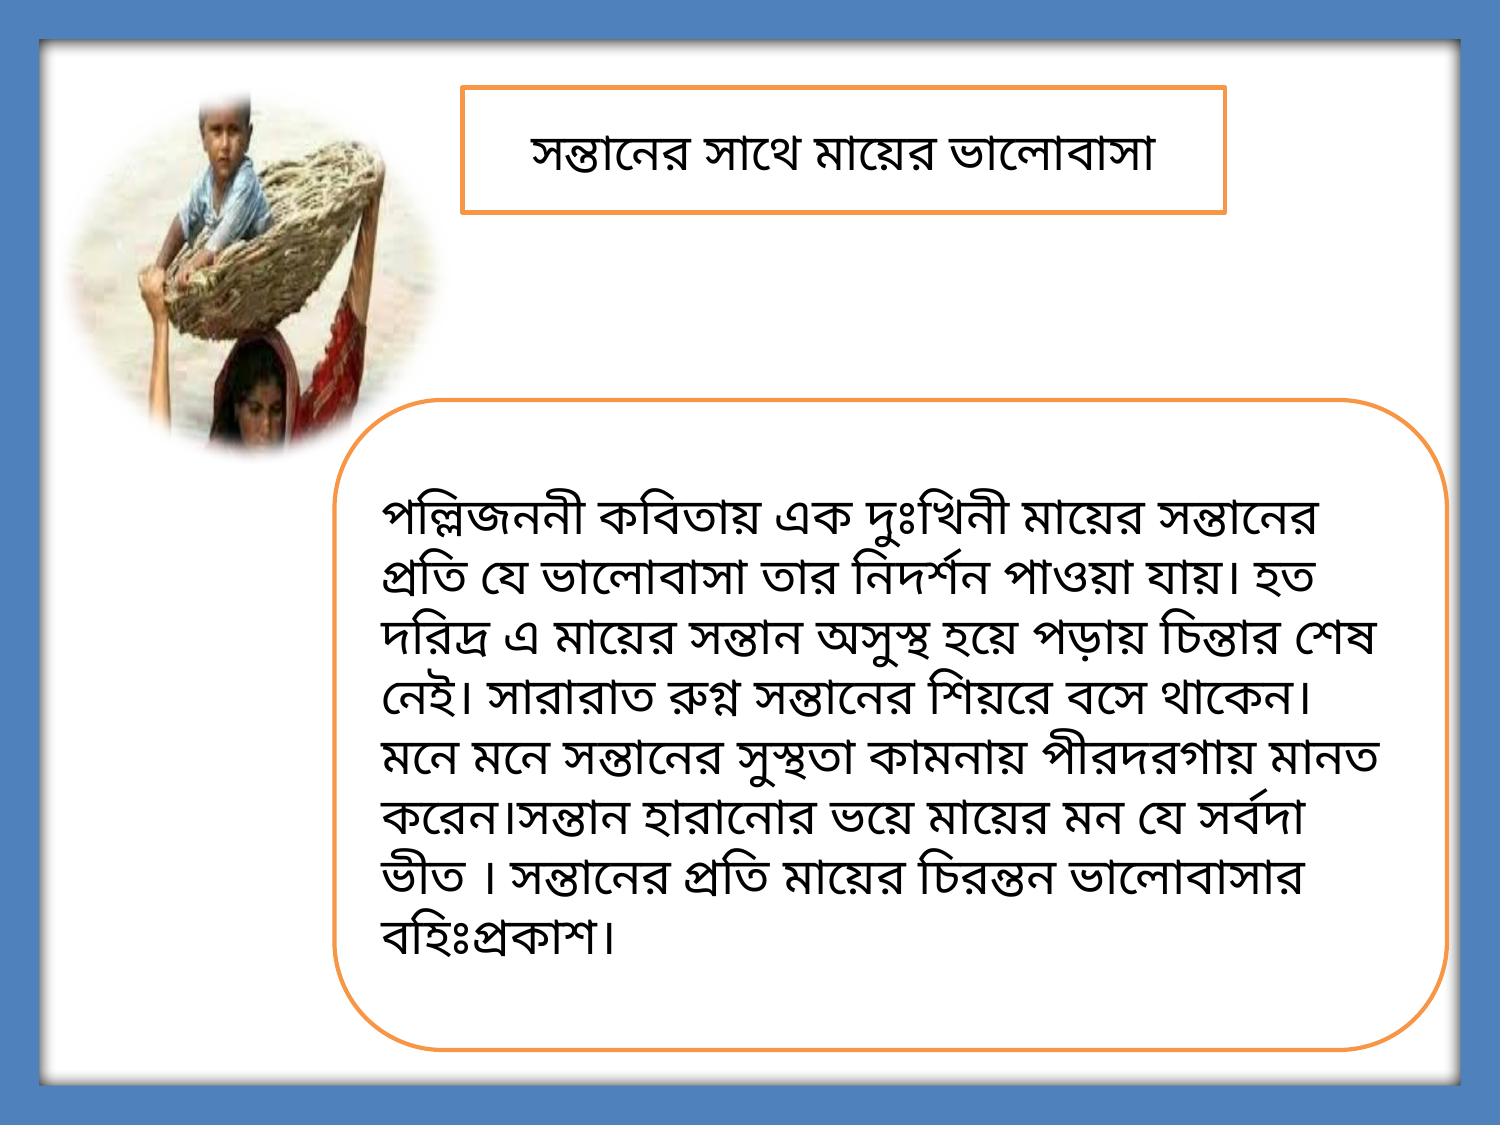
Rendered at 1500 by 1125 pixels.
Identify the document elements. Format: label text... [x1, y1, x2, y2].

picture [52, 84, 454, 468]
text_box পল্লিজননী কবিতায় এক দুঃখিনী মায়ের সন্তানের প্রতি যে ভালোবাসা তার নিদর্শন পাওয়া যায়। হত দরিদ্র এ মায়ের সন্তান অসুস্থ হয়ে পড়ায় চিন্তার শেষ নেই। সারারাত রুগ্ন সন্তানের শিয়রে বসে থাকেন। মনে মনে সন্তানের সুস্থতা কামনায় পীরদরগায় মানত করেন।সন্তান হারানোর ভয়ে মায়ের মন যে সর্বদা ভীত । সন্তানের প্রতি মায়ের চিরন্তন ভালোবাসার বহিঃপ্রকাশ। [332, 397, 1450, 1053]
text_box সন্তানের সাথে মায়ের ভালোবাসা [460, 85, 1227, 215]
